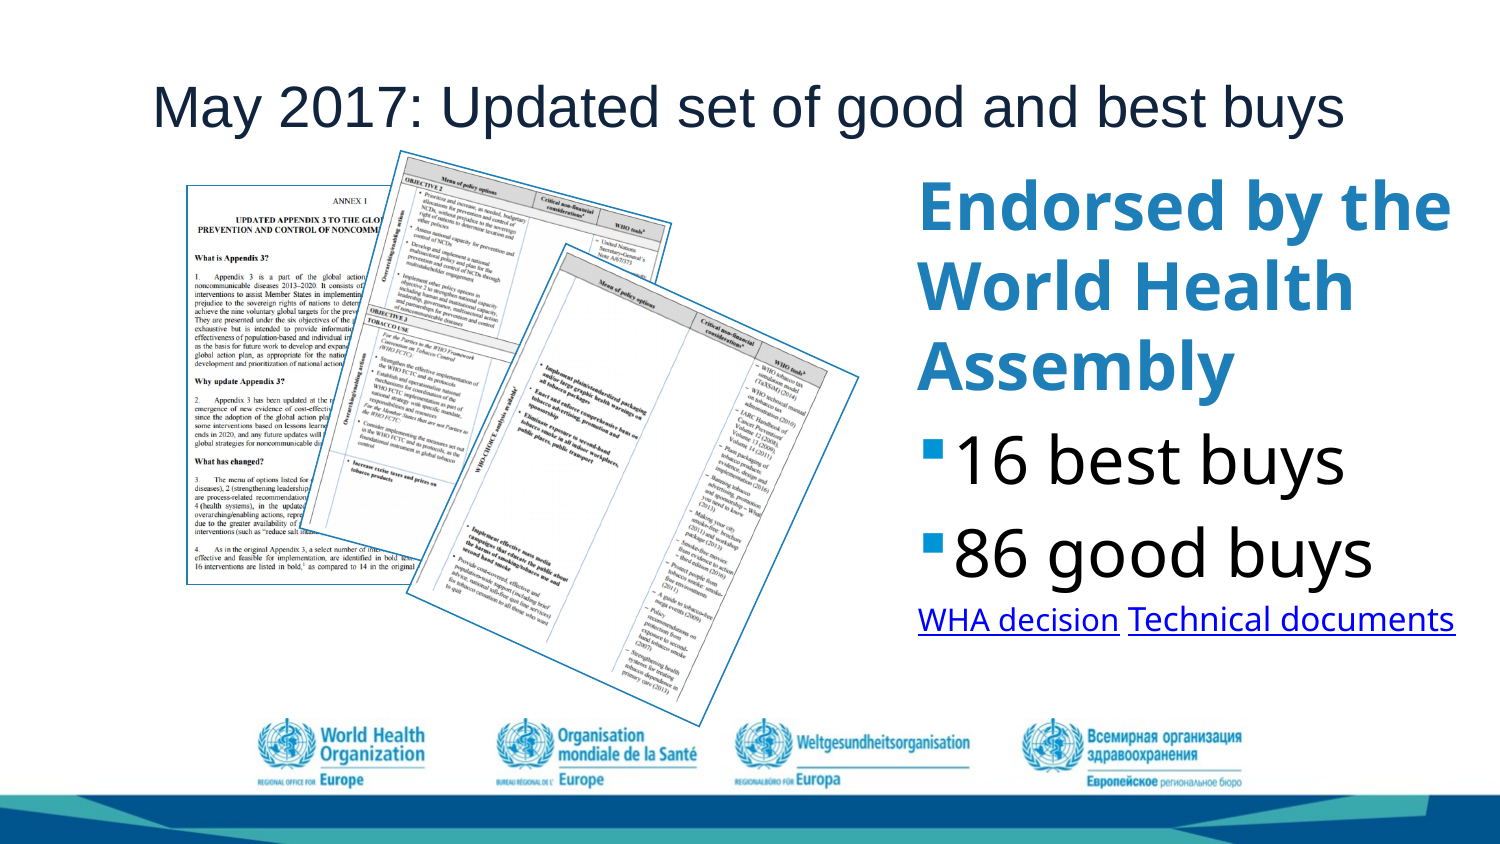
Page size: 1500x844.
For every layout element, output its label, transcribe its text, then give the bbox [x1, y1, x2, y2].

picture [0, 718, 1500, 844]
list Endorsed by the World Health Assembly 16 best buys 86 good buys WHA decision Technical documents [902, 156, 1500, 653]
title May 2017: Updated set of good and best buys [75, 33, 1425, 175]
picture [187, 153, 856, 724]
